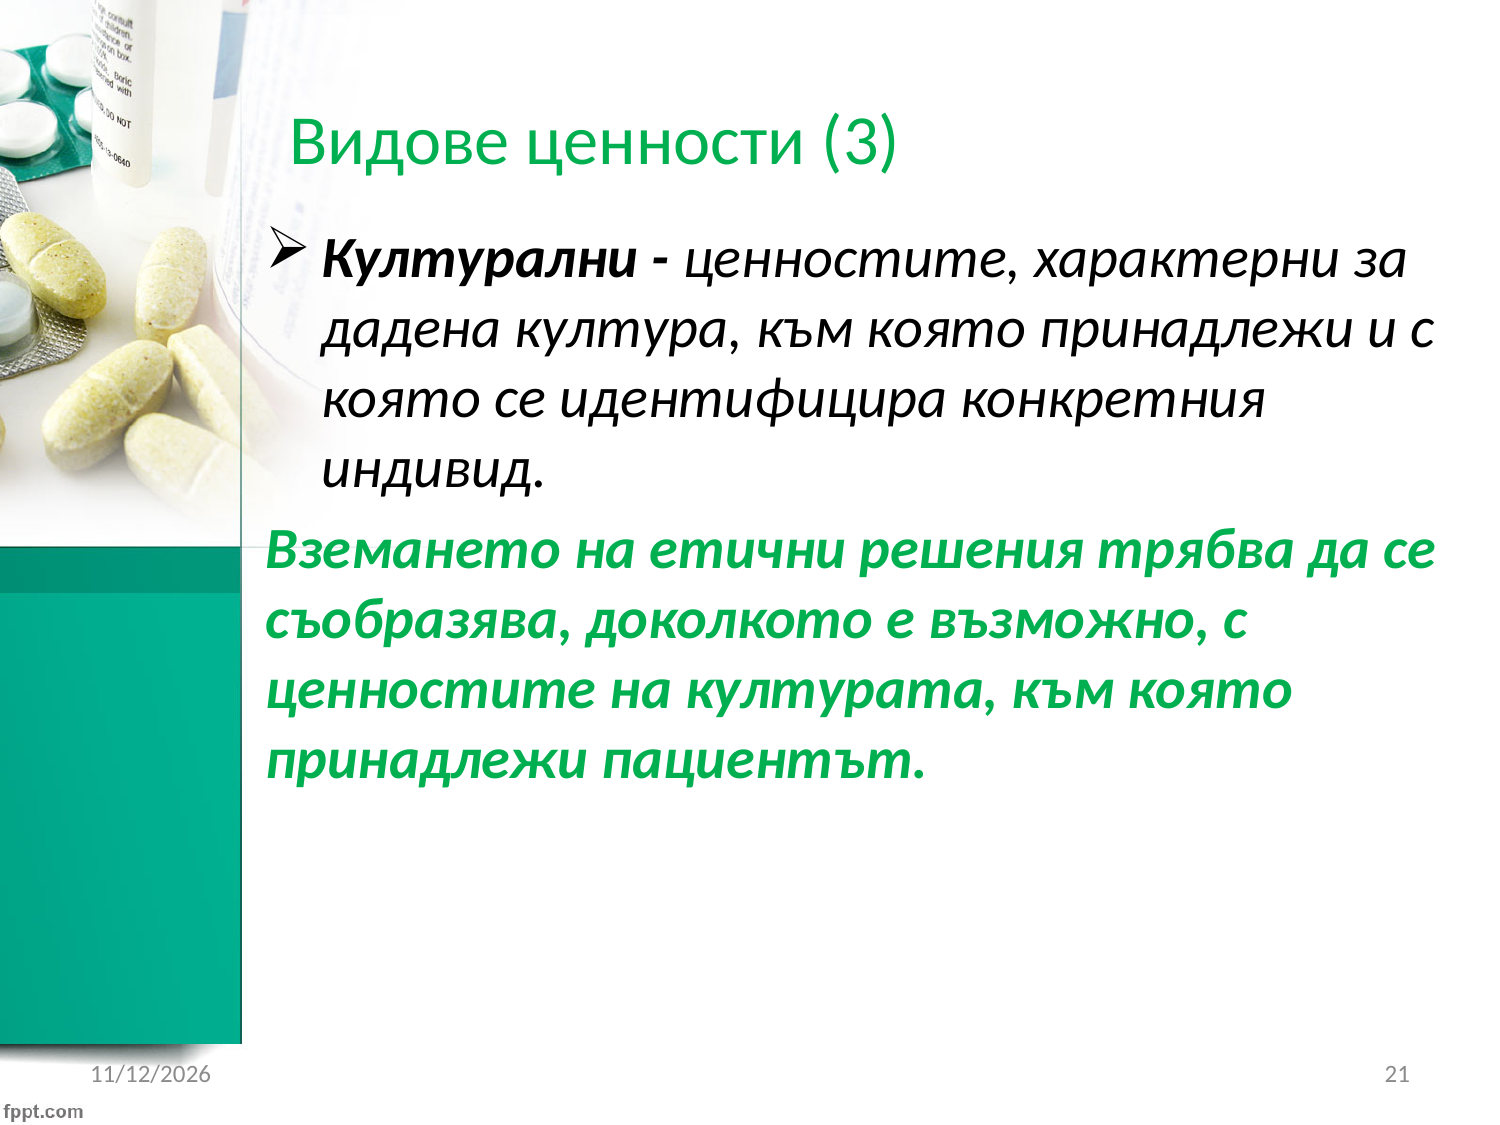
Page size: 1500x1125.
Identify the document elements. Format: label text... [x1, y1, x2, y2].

slide_number 21 [1074, 1042, 1425, 1103]
picture [0, 0, 1500, 1125]
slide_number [75, 1042, 425, 1103]
list Културални - ценностите, характерни за дадена култура, към която принадлежи и с която се идентифицира конкретния индивид. Вземането на етични решения трябва да се съобразява, доколкото е възможно, с ценностите на културата, към която принадлежи пациентът. [250, 211, 1500, 1039]
title Видове ценности (3) [274, 86, 1425, 187]
